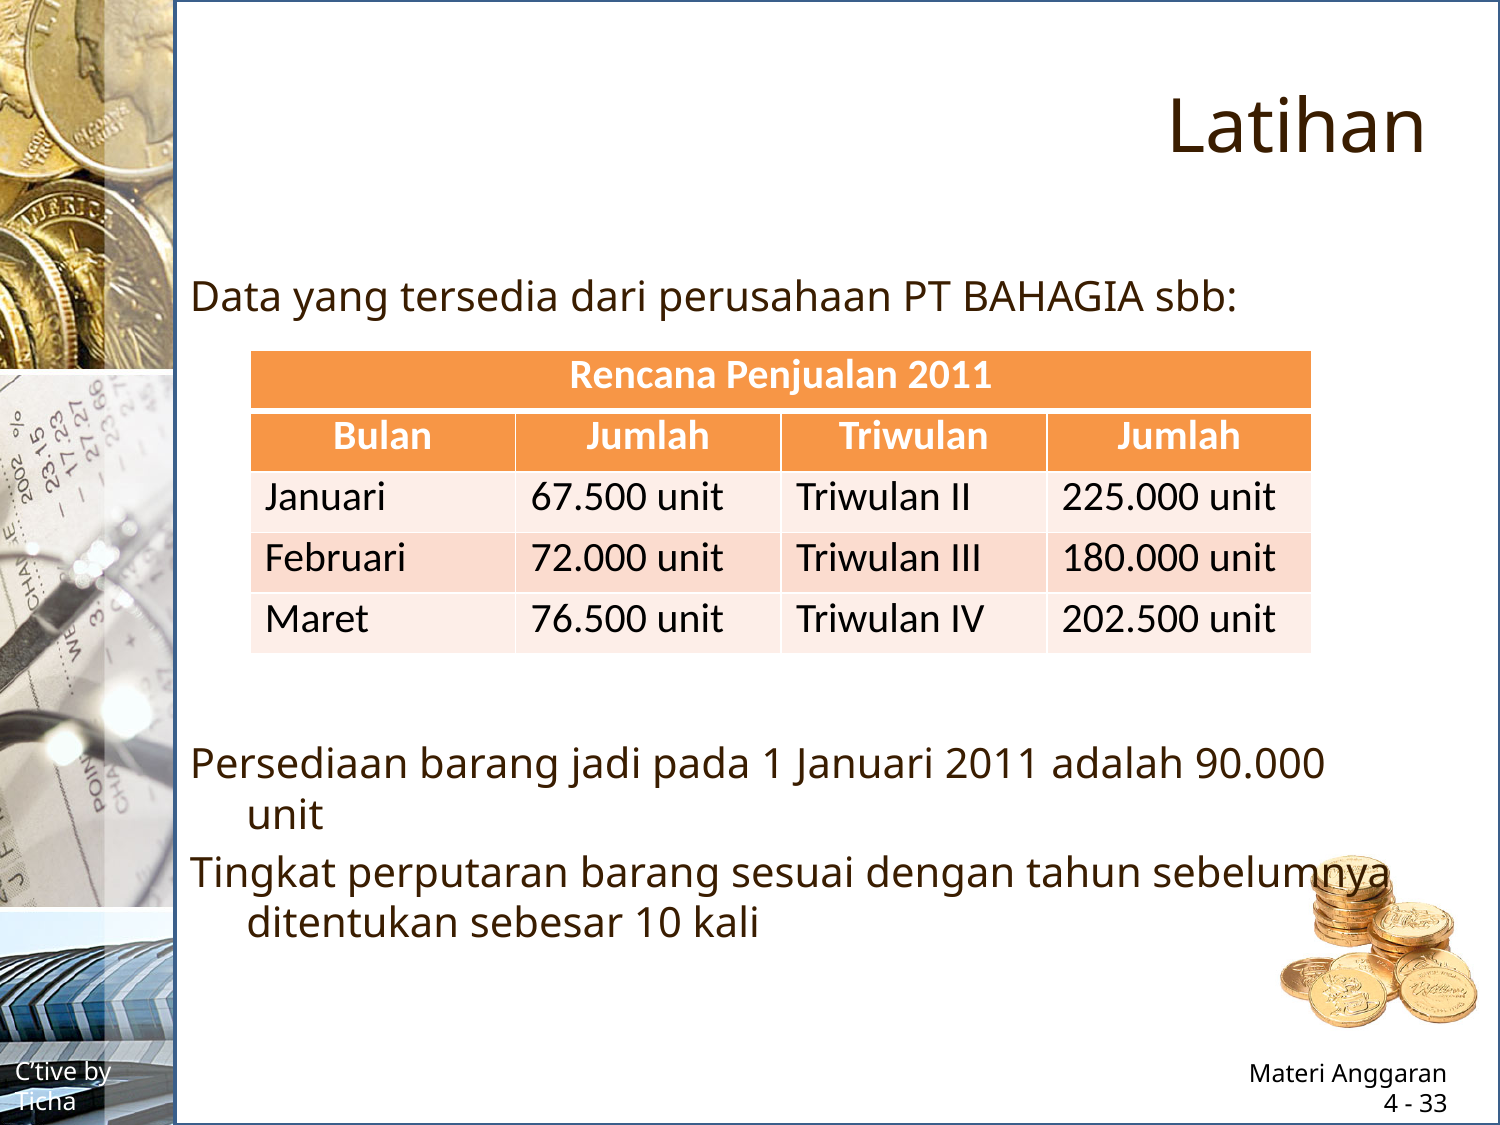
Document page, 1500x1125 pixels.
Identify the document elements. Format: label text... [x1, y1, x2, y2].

table_cell Jumlah [516, 414, 780, 471]
table_cell Januari [251, 473, 515, 532]
picture [0, 0, 173, 1125]
table_cell Triwulan II [782, 473, 1046, 532]
table_cell Triwulan IV [782, 594, 1046, 653]
table_cell Maret [251, 594, 515, 653]
table_cell Triwulan III [782, 533, 1046, 592]
table_cell 67.500 unit [516, 473, 780, 532]
table_cell 72.000 unit [516, 533, 780, 592]
table_cell 225.000 unit [1048, 473, 1311, 532]
title Latihan [187, 50, 1463, 196]
table_header Rencana Penjualan 2011 [251, 351, 1311, 408]
table_cell 76.500 unit [516, 594, 780, 653]
table_cell Februari [251, 533, 515, 592]
table_cell Triwulan [782, 414, 1046, 471]
table_cell Bulan [251, 414, 515, 471]
table_cell Jumlah [1048, 414, 1311, 471]
table_cell 202.500 unit [1048, 594, 1311, 653]
list Data yang tersedia dari perusahaan PT BAHAGIA sbb: Persediaan barang jadi pada 1 Januari 2011 adalah 90.000 unit Tingkat perputaran barang sesuai dengan tahun sebelumnya ditentukan sebesar 10 kali [174, 262, 1425, 1005]
picture [1275, 837, 1482, 1044]
table_cell 180.000 unit [1048, 533, 1311, 592]
